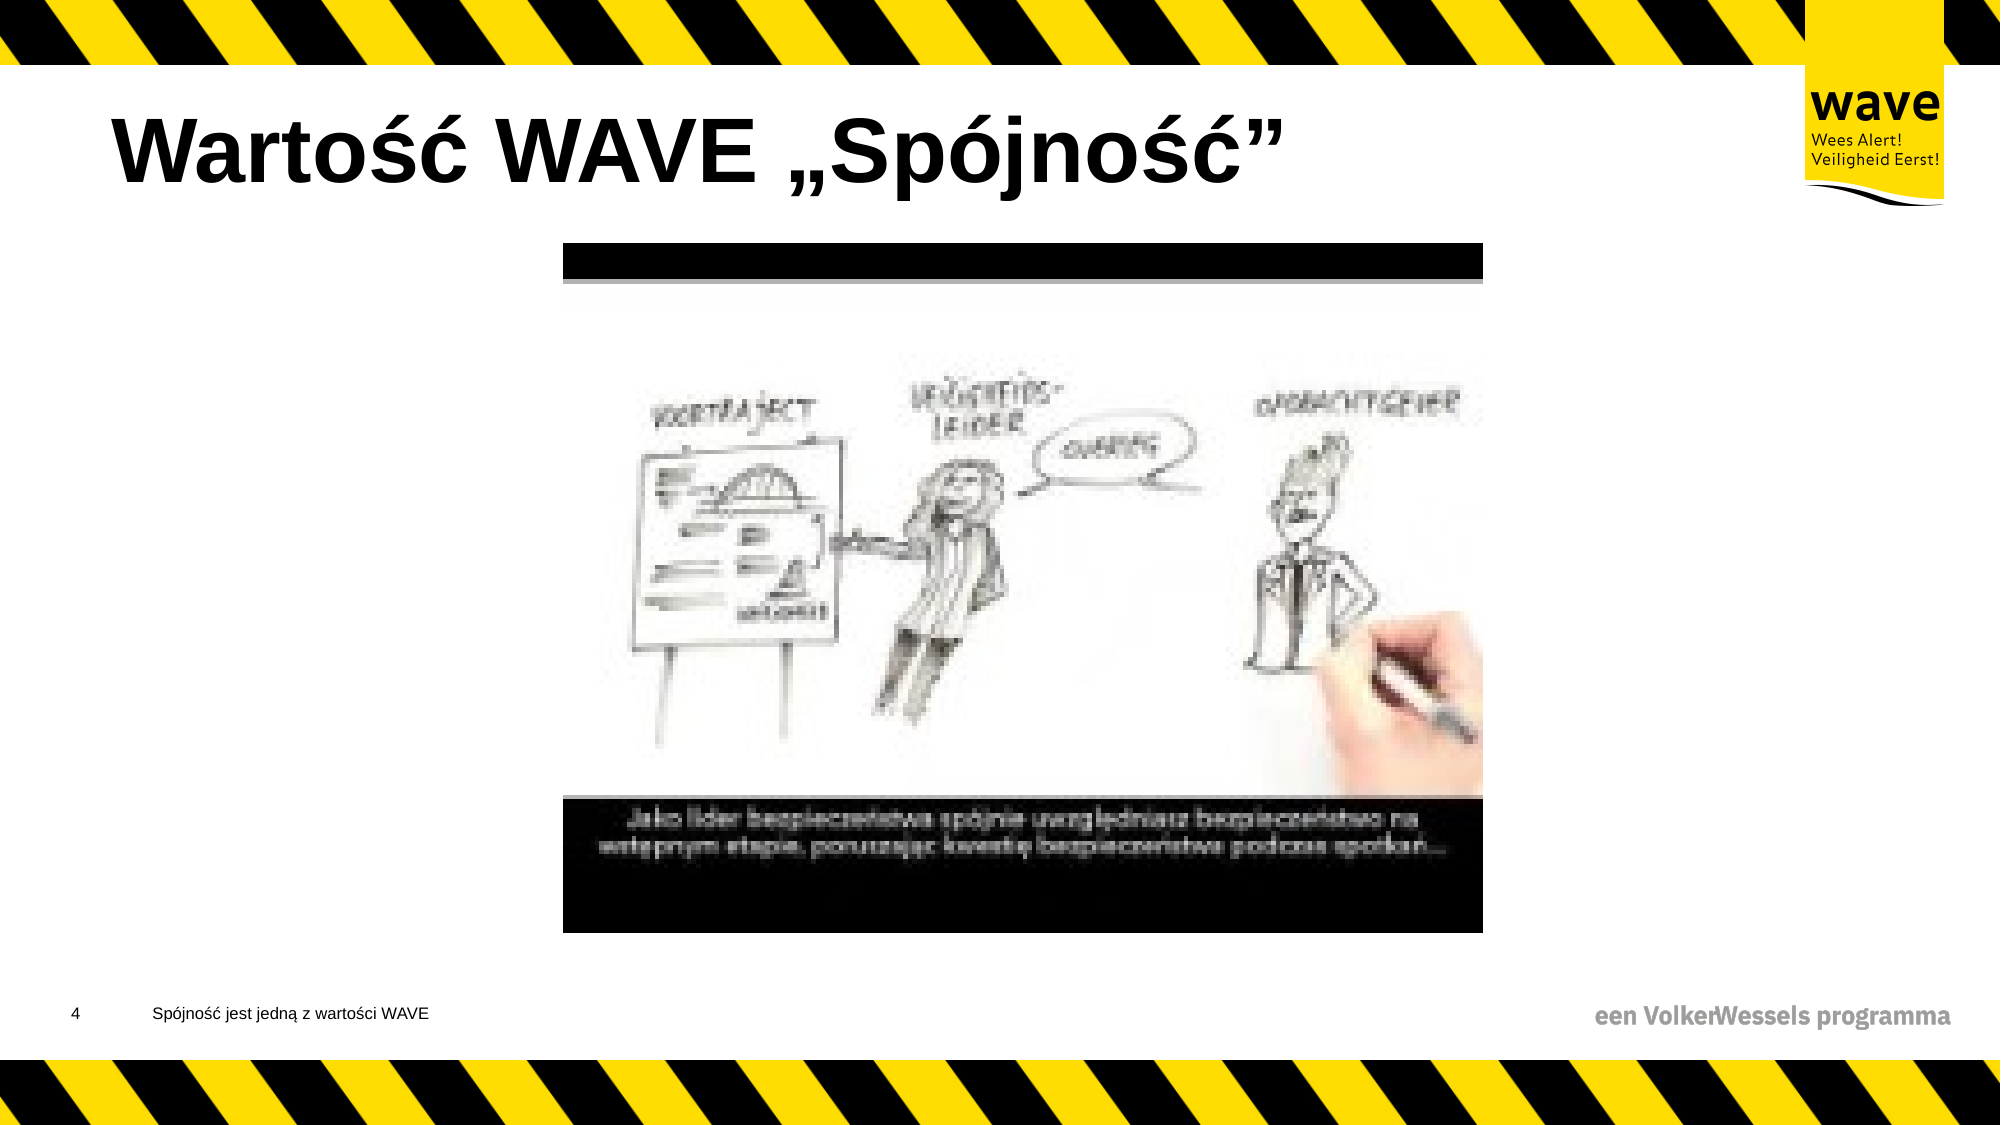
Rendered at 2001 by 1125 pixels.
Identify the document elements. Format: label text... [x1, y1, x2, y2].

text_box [562, 242, 1484, 934]
slide_number 5 [56, 995, 138, 1032]
picture [0, 1060, 2000, 1125]
footer Spójność jest jedną z wartości WAVE [138, 995, 825, 1032]
title Wartość WAVE „Spójność” [96, 74, 1822, 231]
picture [0, 0, 2000, 206]
picture [1589, 1003, 1957, 1032]
